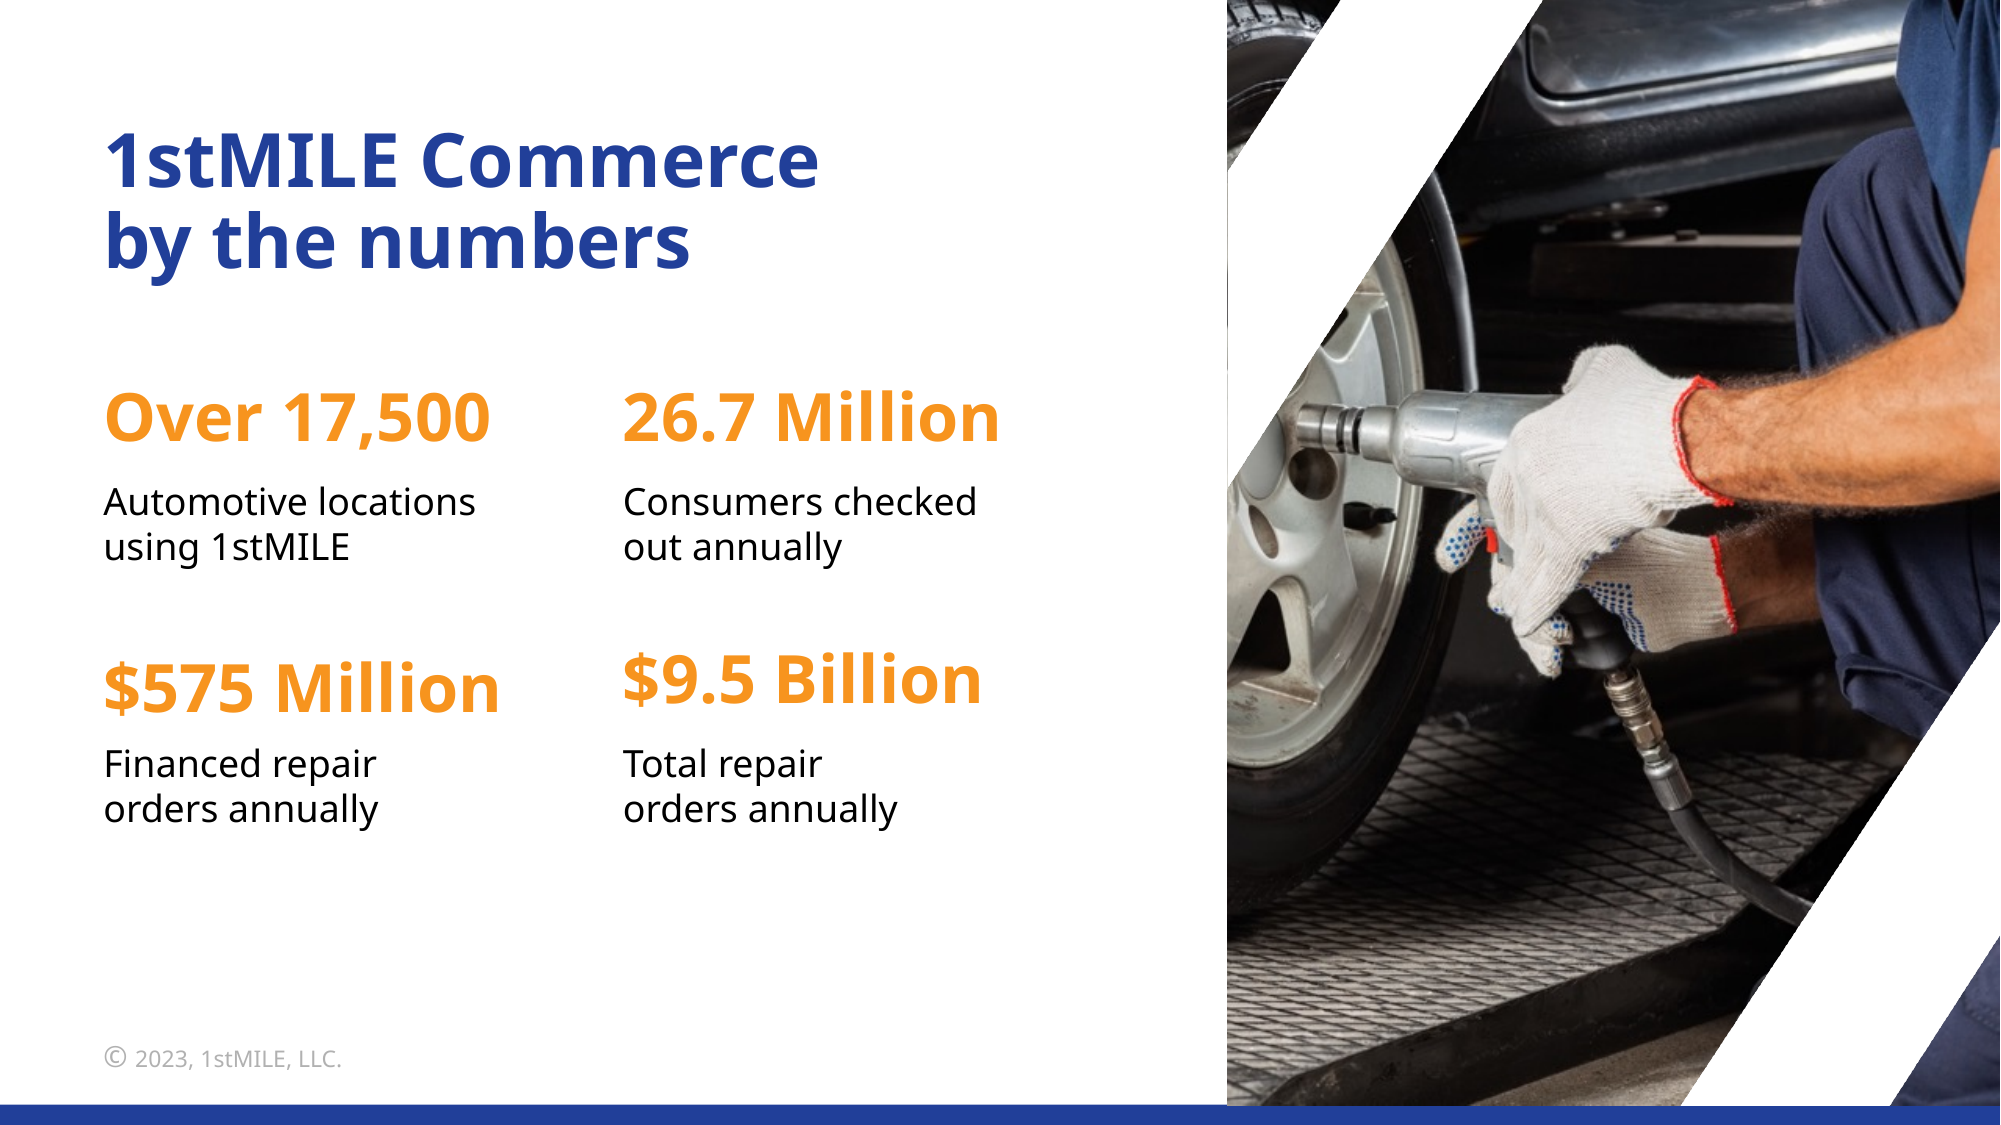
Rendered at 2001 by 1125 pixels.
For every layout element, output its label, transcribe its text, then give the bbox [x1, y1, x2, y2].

text_box Over 17,500 [103, 367, 622, 480]
text_box Automotive locations using 1stMILE [103, 480, 511, 575]
text_box 26.7 Million [622, 367, 1030, 480]
list 1stMILE Commerce by the numbers [103, 0, 1152, 523]
picture [1227, 0, 2000, 1106]
text_box $9.5 Billion [622, 629, 1030, 742]
picture [1890, 937, 2000, 1106]
picture [1227, 0, 1340, 171]
text_box Consumers checked out annually [622, 480, 1030, 575]
text_box Financed repair orders annually [103, 751, 476, 838]
text_box $575 Million [103, 638, 606, 751]
text_box Total repair orders annually [622, 742, 952, 838]
